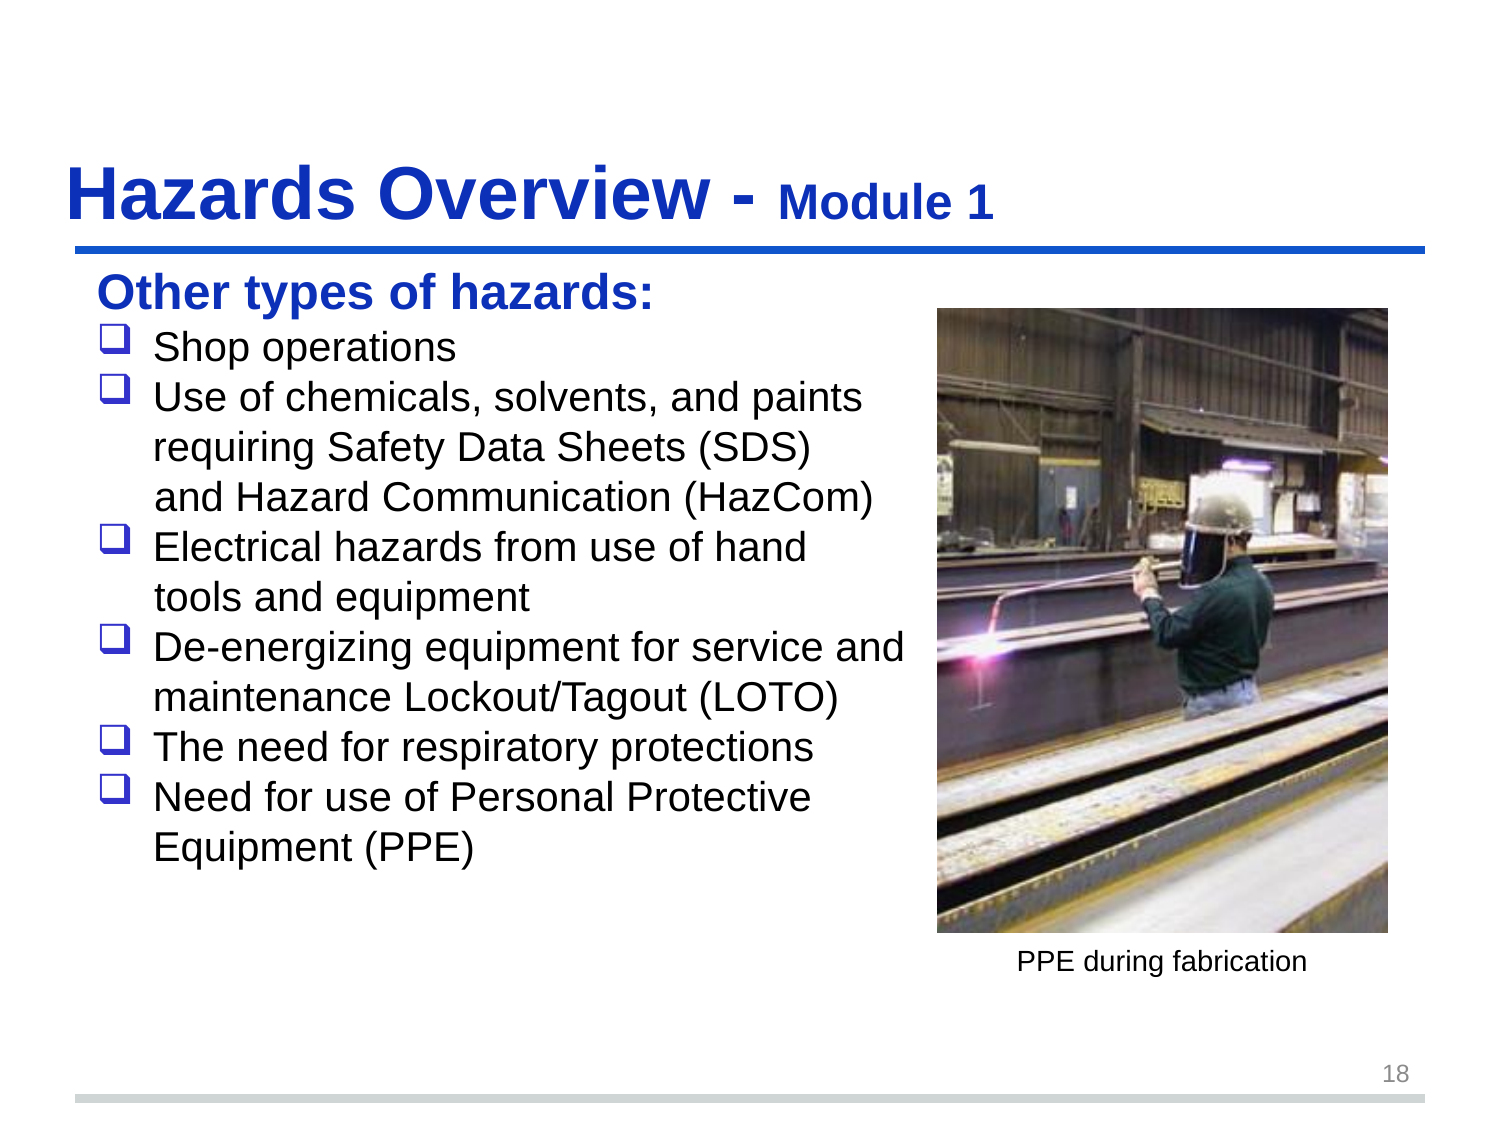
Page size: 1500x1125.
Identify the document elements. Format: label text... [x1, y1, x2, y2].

title Hazards Overview - Module 1 slide 18 [50, 62, 1400, 250]
text_box PPE during fabrication [1001, 940, 1324, 985]
slide_number 18 [1074, 1042, 1425, 1103]
picture [937, 308, 1388, 933]
list Other types of hazards: Shop operations Use of chemicals, solvents, and paints requiring Safety Data Sheets (SDS) and Hazard Communication (HazCom) Electrical hazards from use of hand tools and equipment De-energizing equipment for service and maintenance Lockout/Tagout (LOTO) The need for respiratory protections Need for use of Personal Protective Equipment (PPE) [81, 244, 1025, 985]
